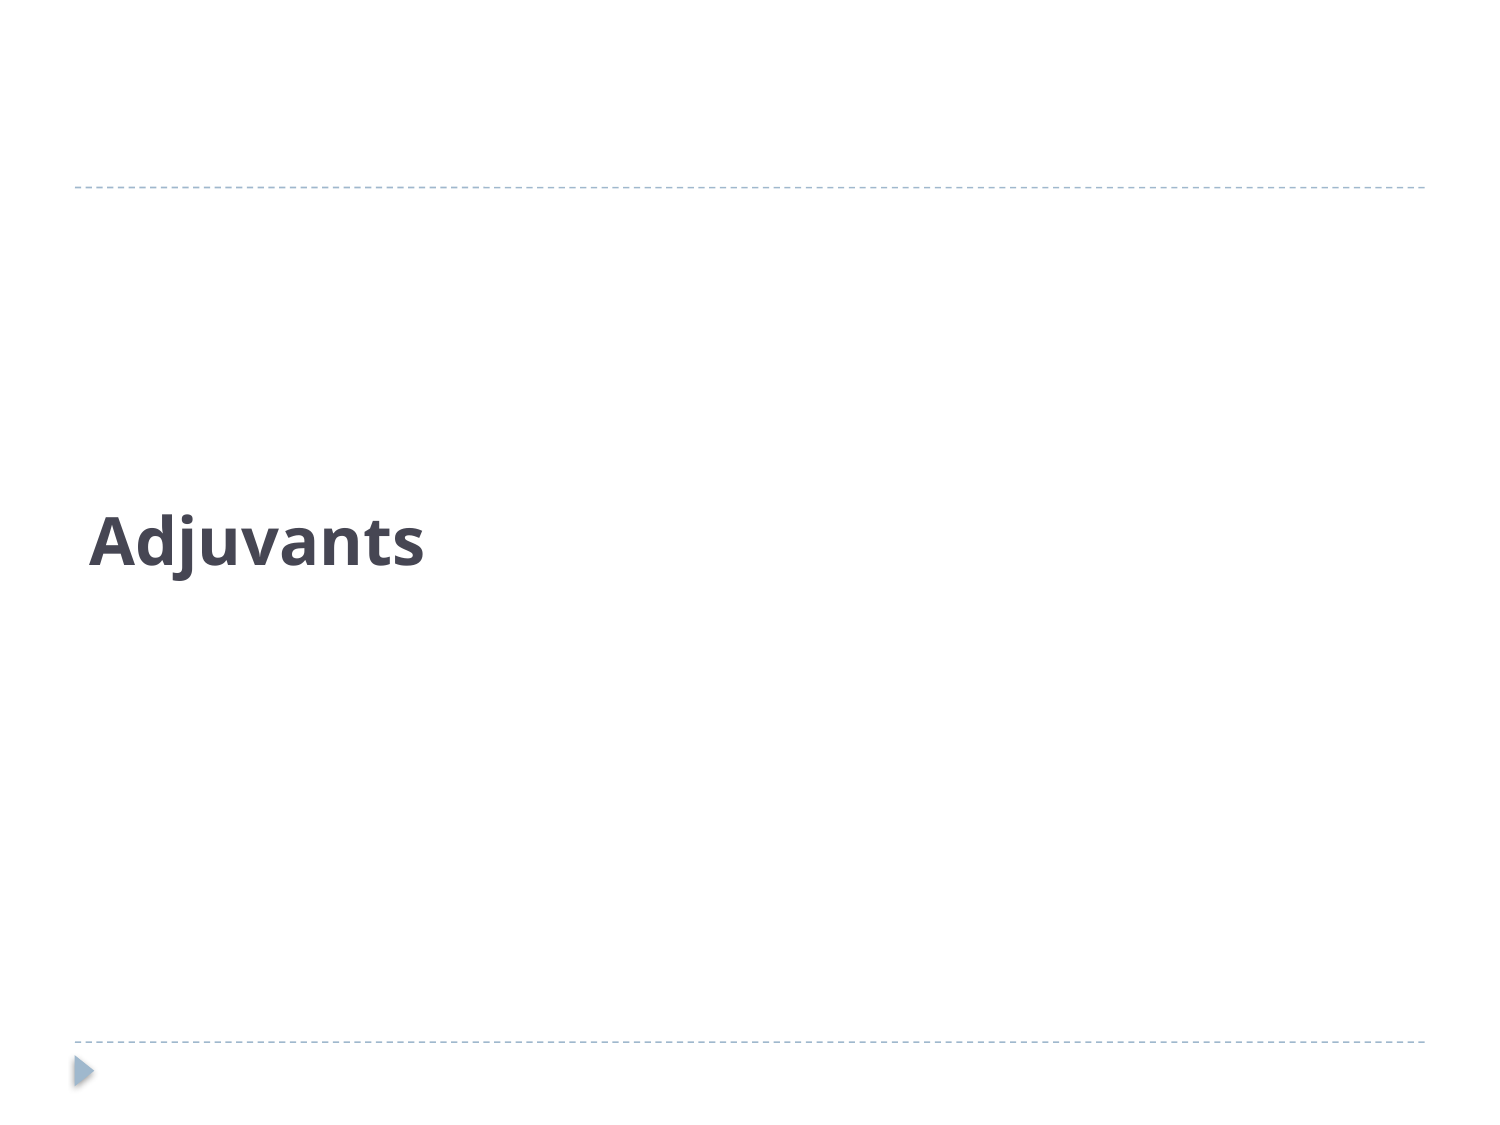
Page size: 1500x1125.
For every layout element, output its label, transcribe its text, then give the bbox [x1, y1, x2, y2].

title Adjuvants [75, 398, 1425, 586]
